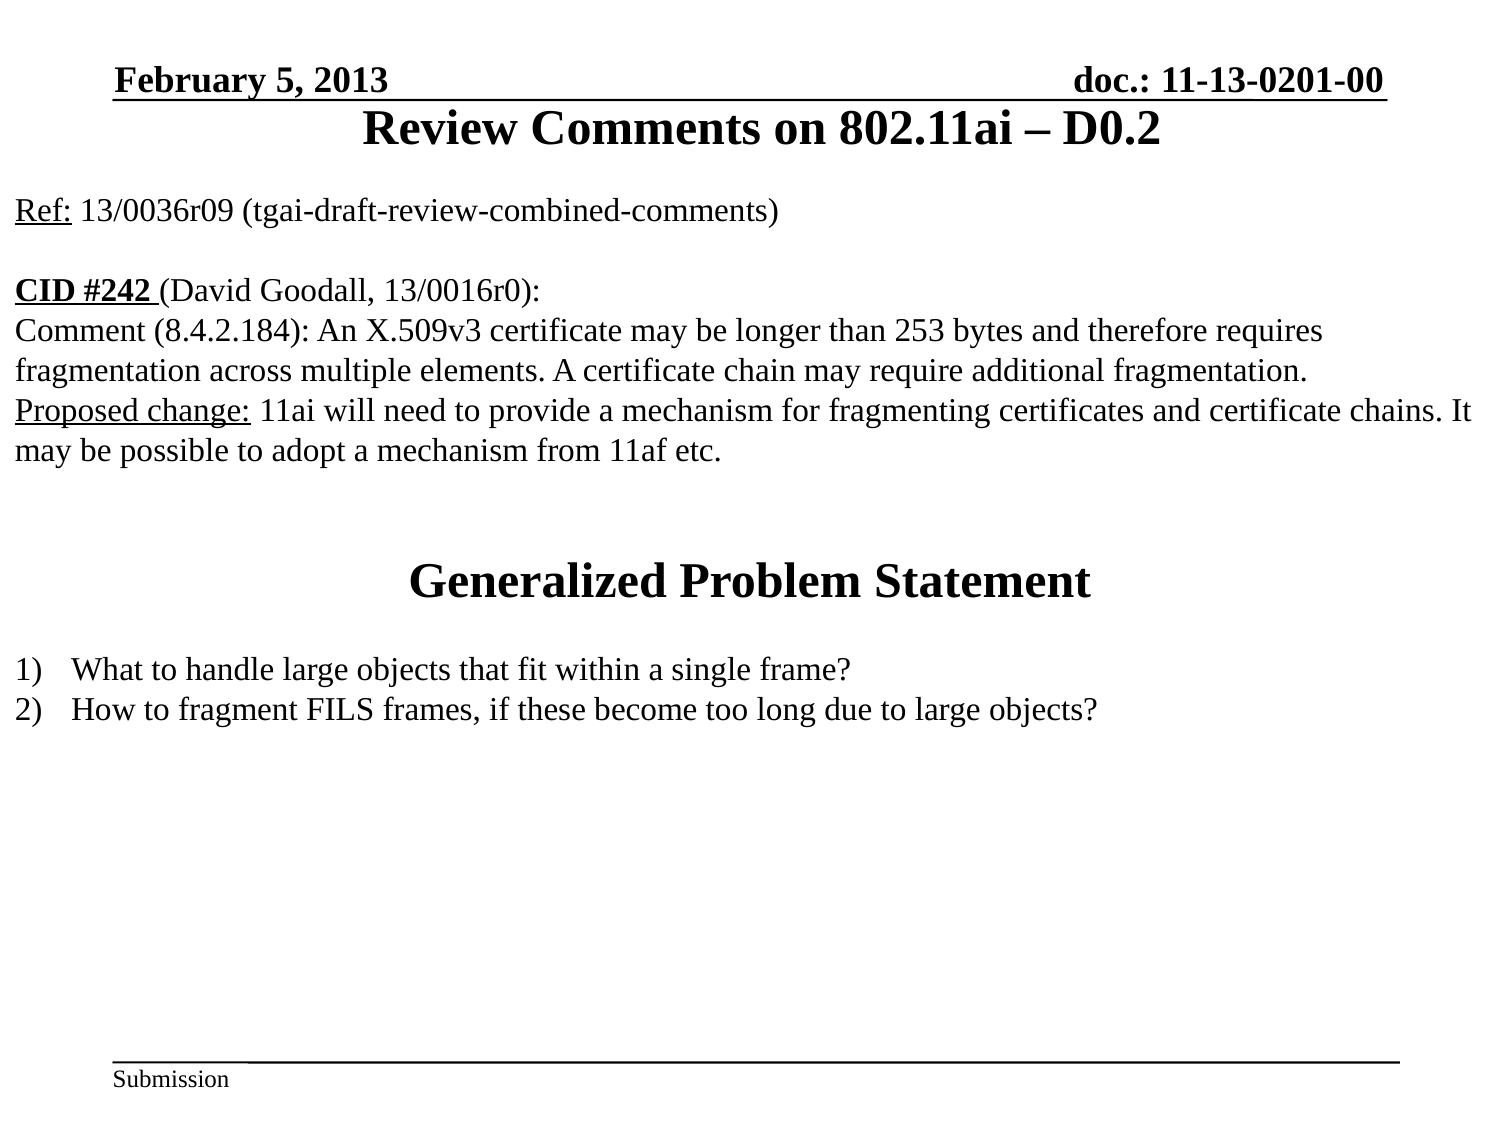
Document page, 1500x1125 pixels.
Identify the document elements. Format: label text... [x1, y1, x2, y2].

text_box Review Comments on 802.11ai – D0.2 [347, 87, 1177, 163]
text_box Ref: 13/0036r09 (tgai-draft-review-combined-comments) CID #242 (David Goodall, 13/0016r0): Comment (8.4.2.184): An X.509v3 certificate may be longer than 253 bytes and therefore requires fragmentation across multiple elements. A certificate chain may require additional fragmentation. Proposed change: 11ai will need to provide a mechanism for fragmenting certificates and certificate chains. It may be possible to adopt a mechanism from 11af etc. Generalized Problem Statement What to handle large objects that fit within a single frame? How to fragment FILS frames, if these become too long due to large objects? [0, 180, 1500, 915]
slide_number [114, 54, 392, 101]
